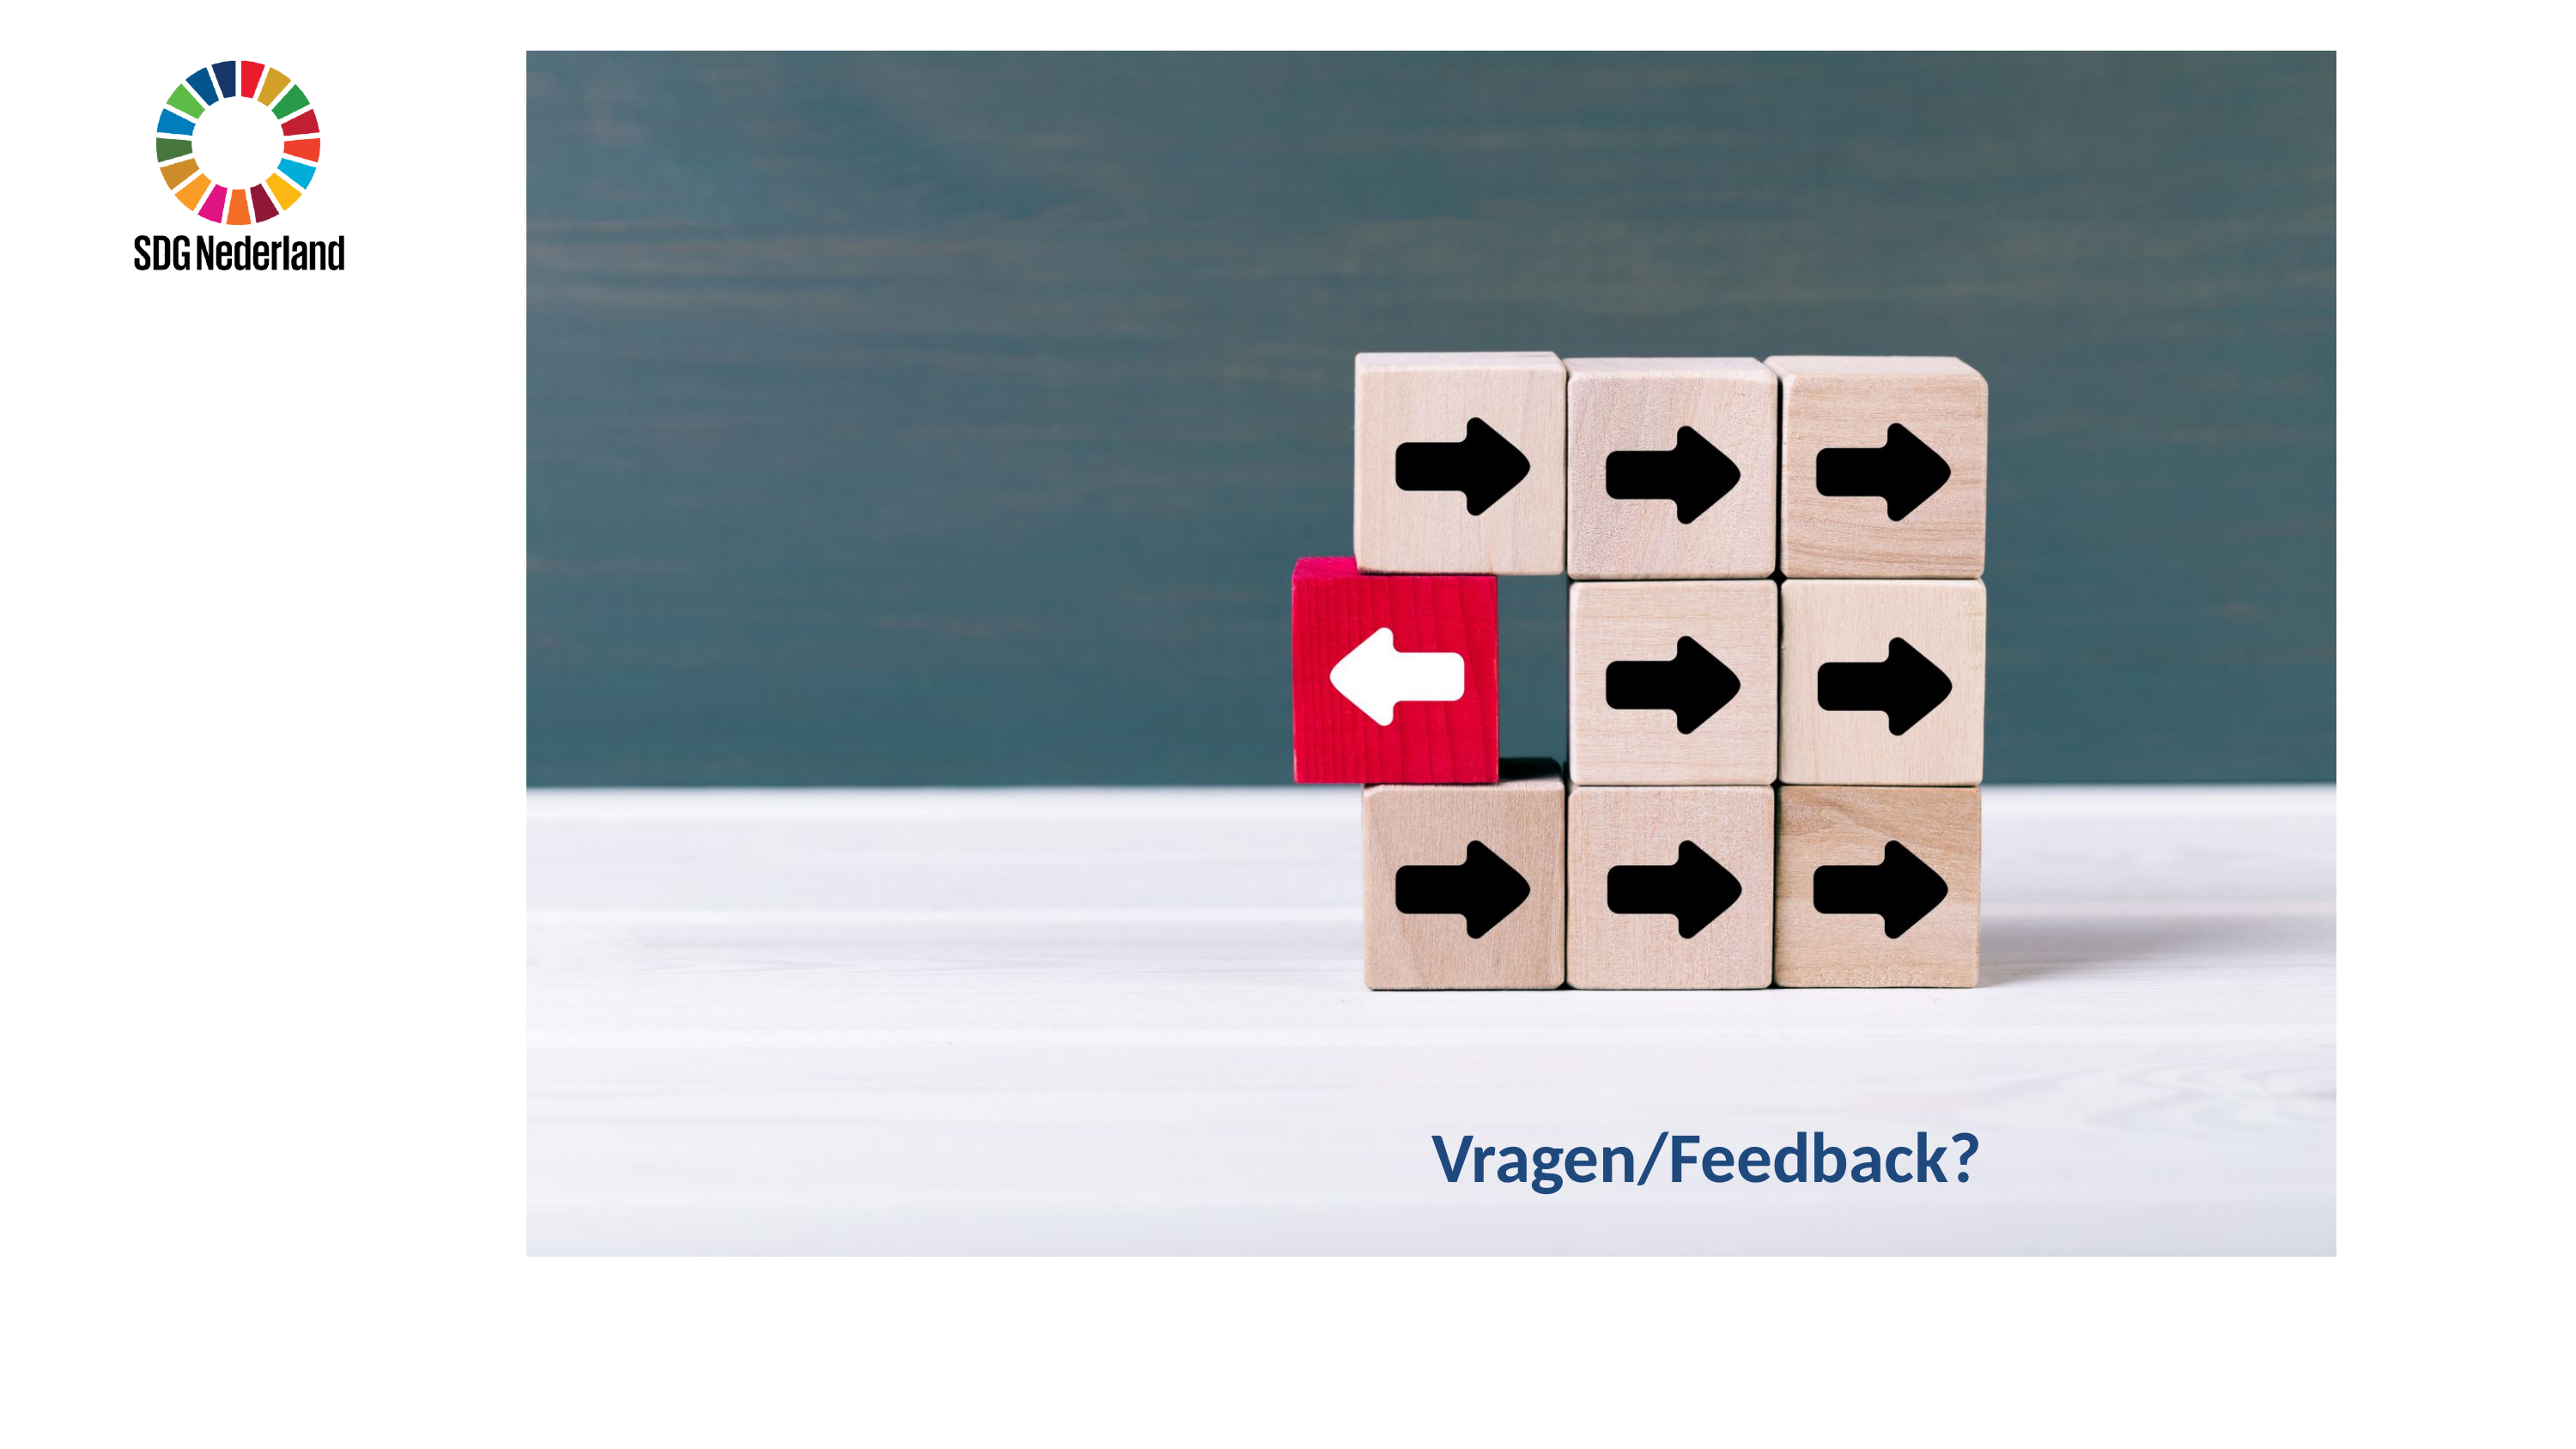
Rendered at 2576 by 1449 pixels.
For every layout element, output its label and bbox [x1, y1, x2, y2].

picture [526, 51, 2336, 1258]
picture [127, 51, 353, 276]
